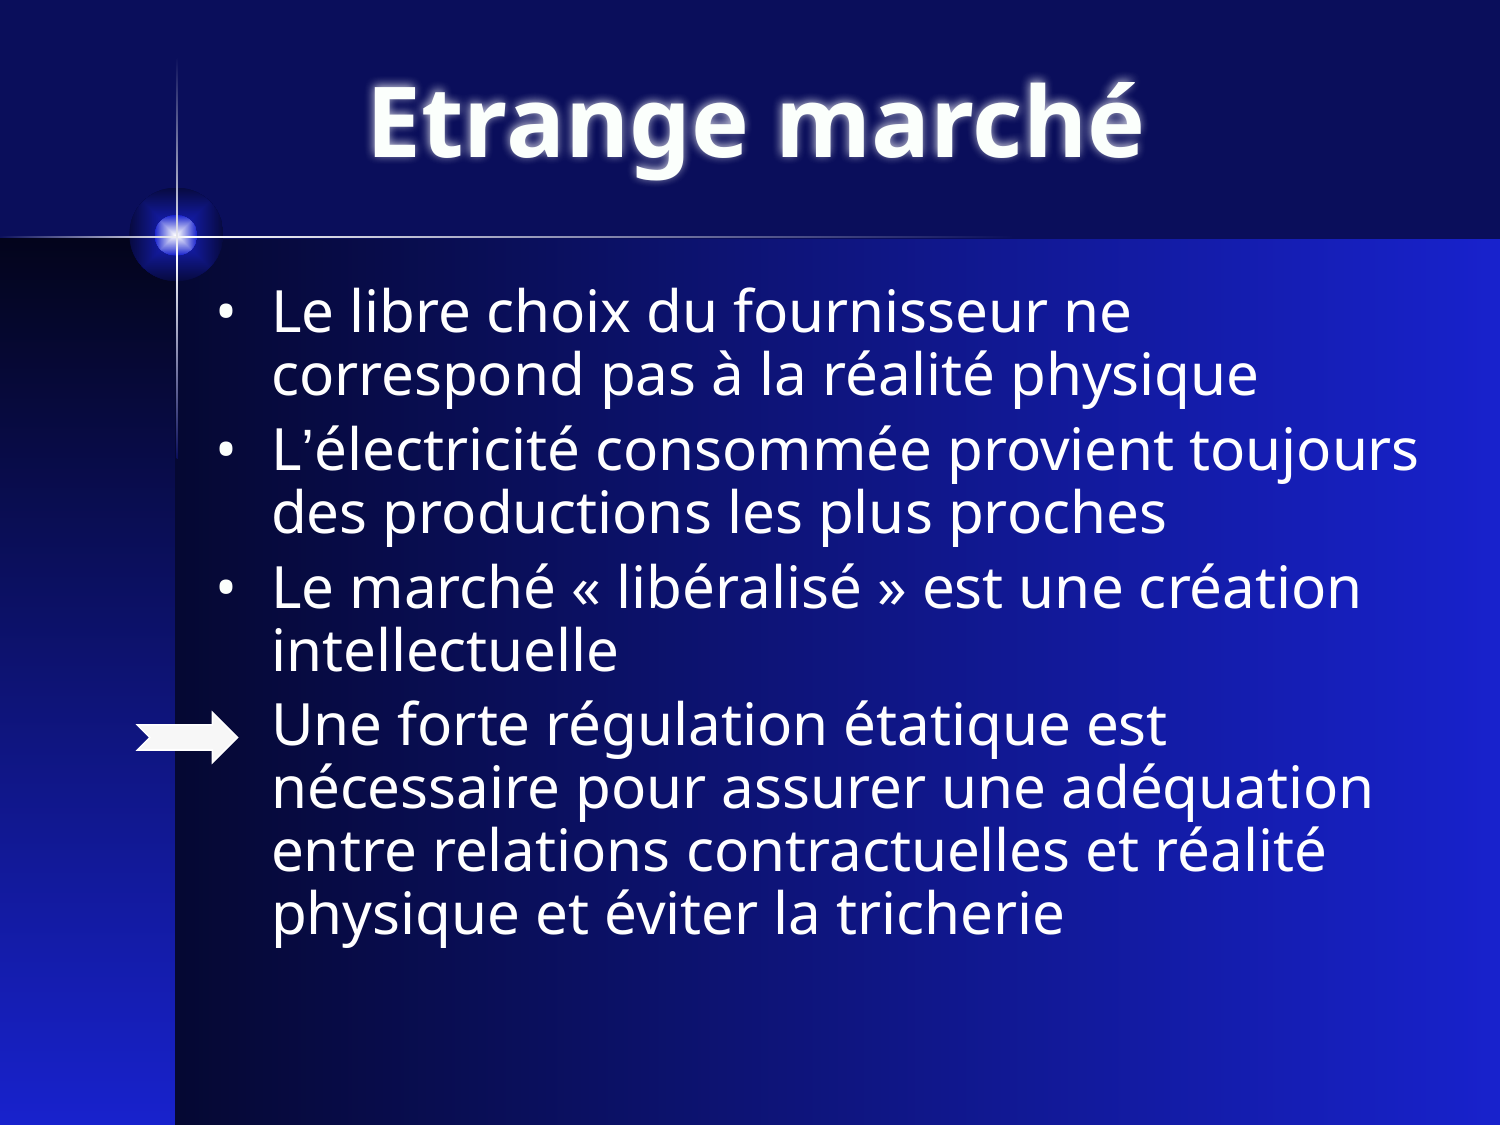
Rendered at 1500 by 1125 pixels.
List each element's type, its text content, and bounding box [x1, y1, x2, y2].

list Le libre choix du fournisseur ne correspond pas à la réalité physique L’électricité consommée provient toujours des productions les plus proches Le marché « libéralisé » est une création intellectuelle Une forte régulation étatique est nécessaire pour assurer une adéquation entre relations contractuelles et réalité physique et éviter la tricherie [200, 275, 1475, 1025]
title Etrange marché [24, 24, 1488, 213]
text_box [137, 712, 238, 763]
